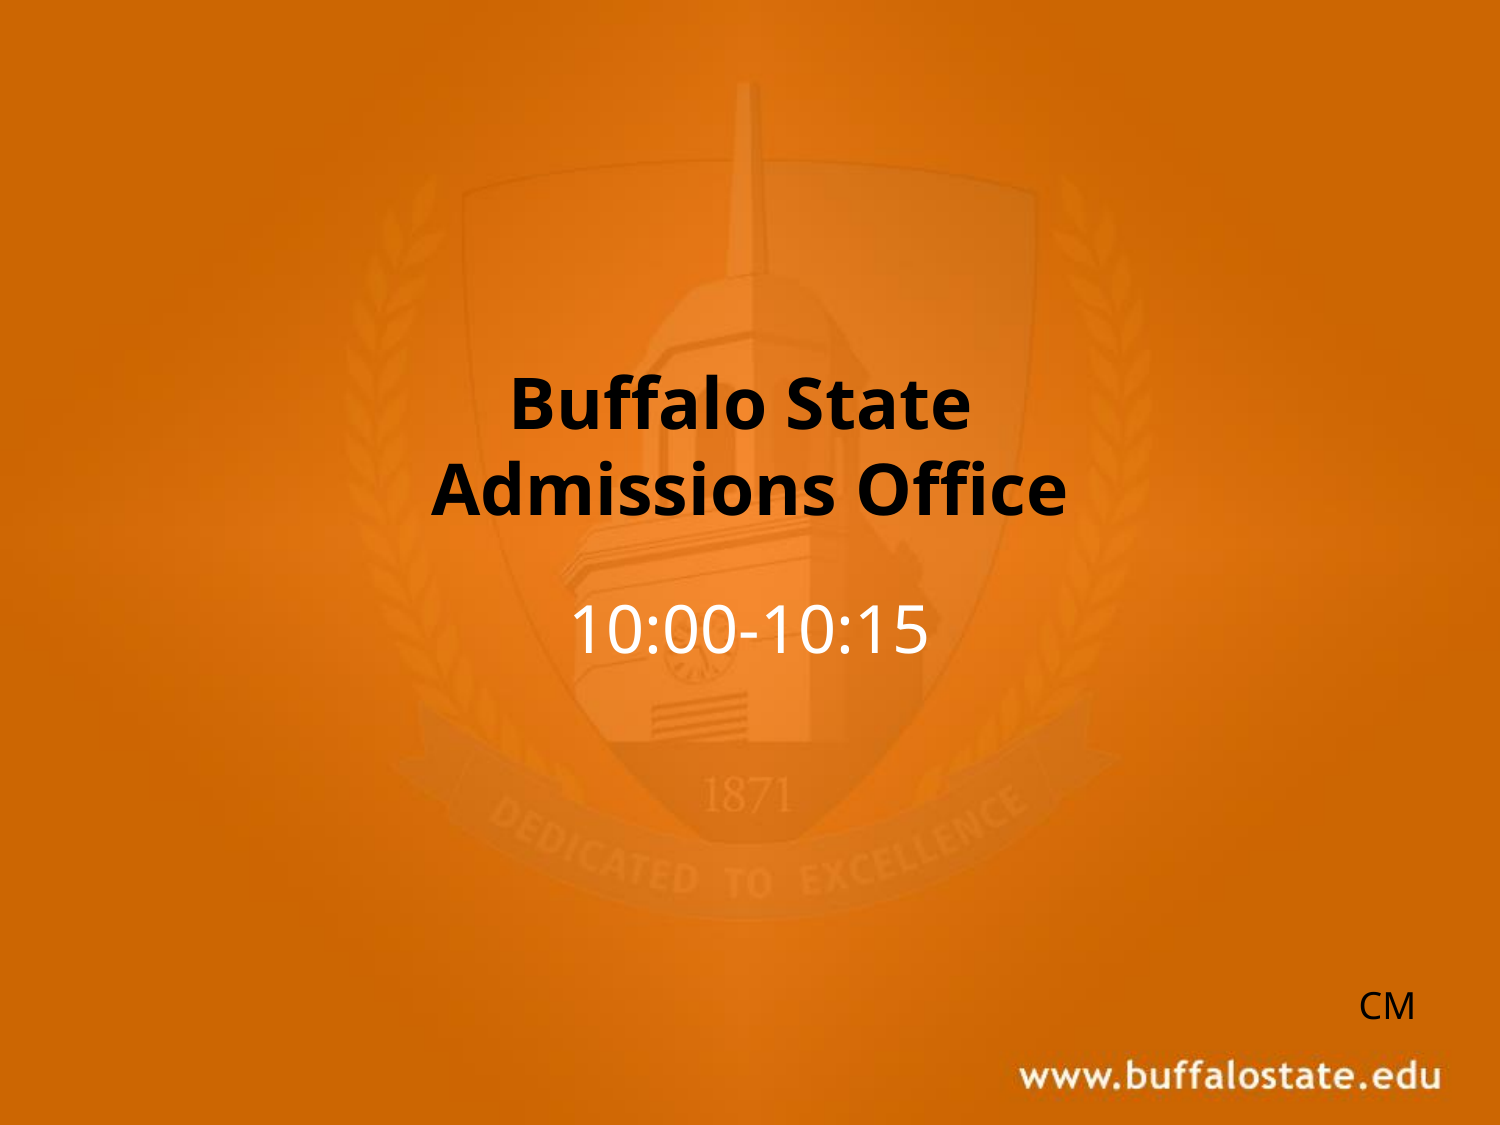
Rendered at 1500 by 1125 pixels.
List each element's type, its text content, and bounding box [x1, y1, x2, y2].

subtitle 10:00-10:15 [225, 578, 1275, 867]
title Buffalo State Admissions Office [112, 349, 1388, 538]
picture [0, 0, 1500, 1125]
text_box CM [1343, 974, 1457, 1035]
